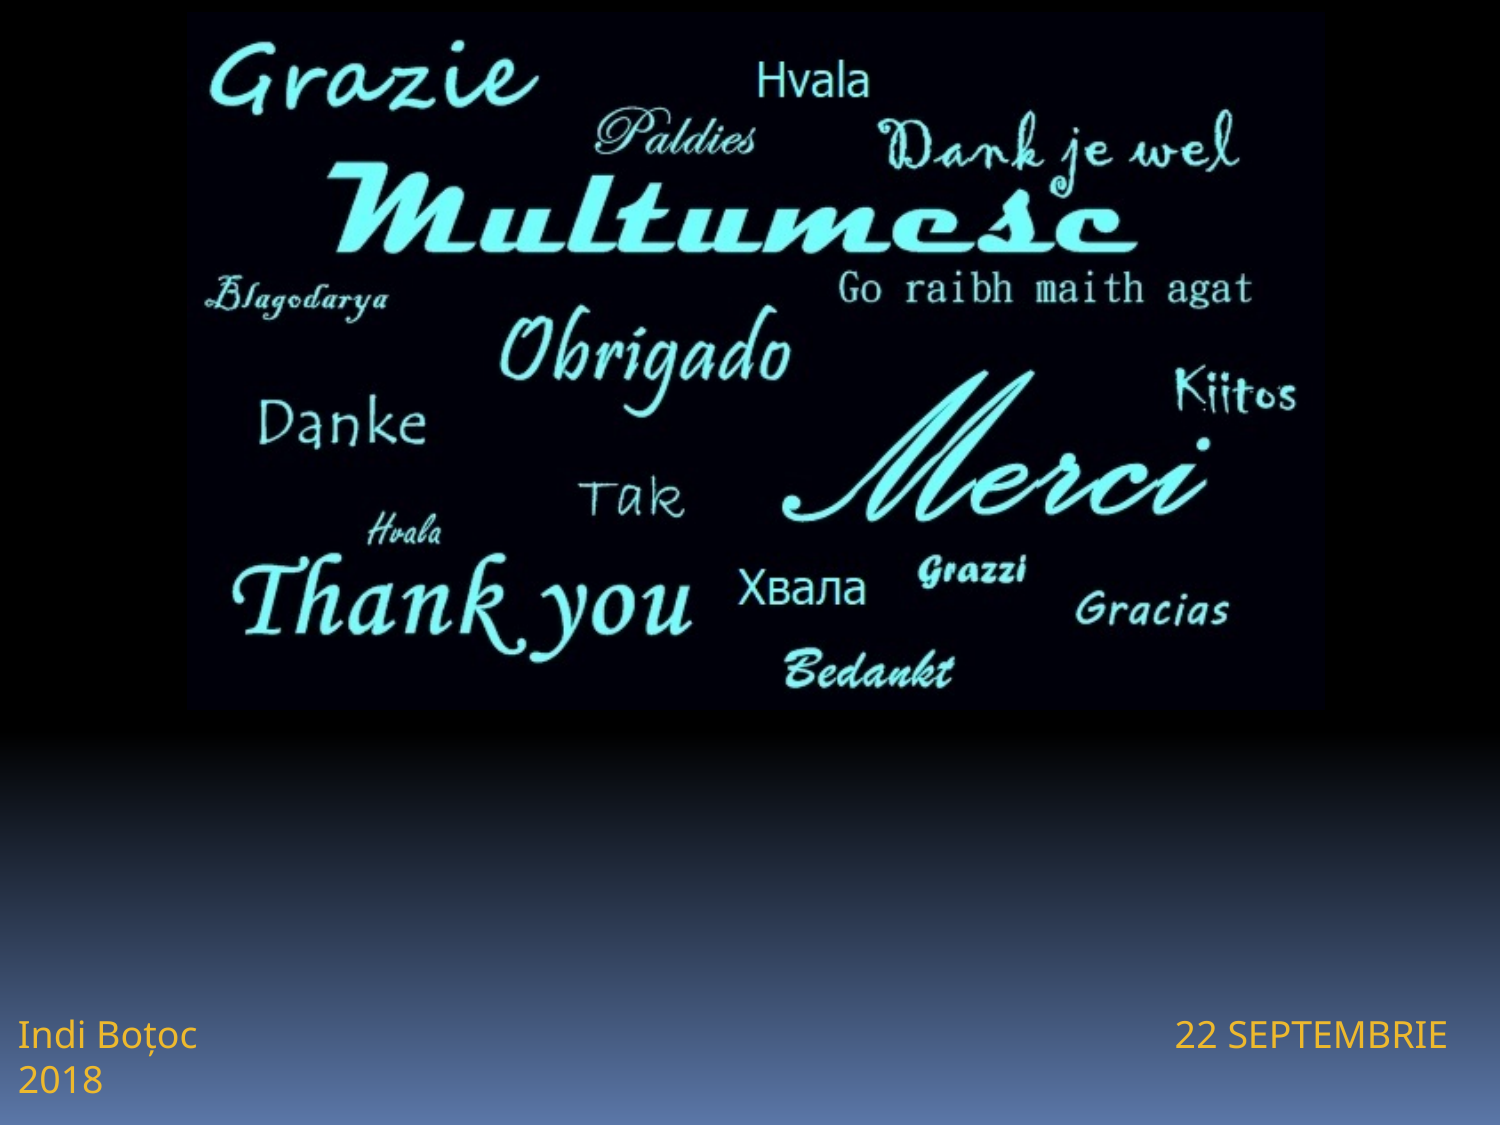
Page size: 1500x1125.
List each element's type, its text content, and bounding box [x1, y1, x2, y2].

picture [186, 11, 1326, 710]
text_box Indi Boțoc 22 SEPTEMBRIE 2018 [3, 1003, 1500, 1109]
